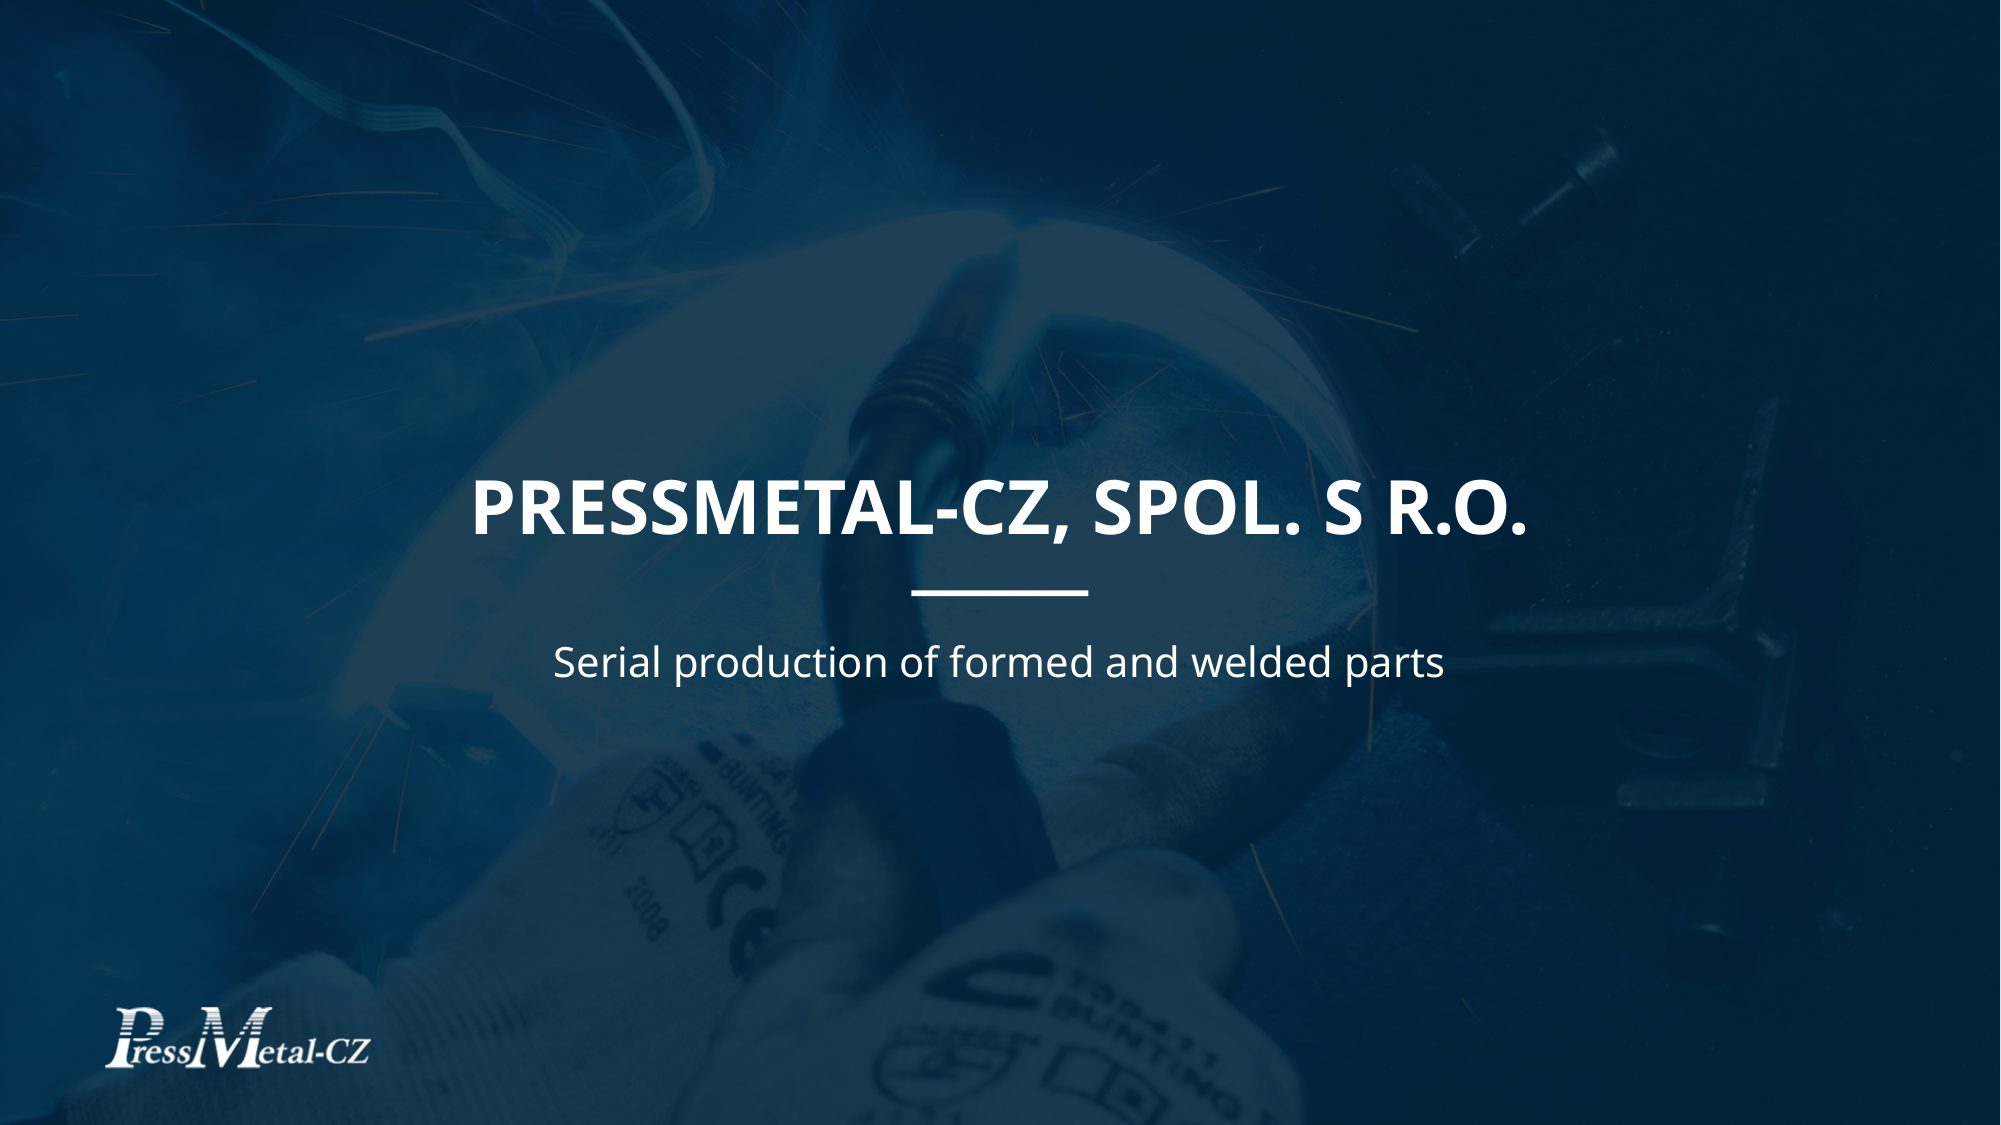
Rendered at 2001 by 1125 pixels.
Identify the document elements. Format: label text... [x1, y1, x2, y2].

title PRESSMETAL-CZ, SPOL. S R.O. [249, 201, 1750, 558]
picture [0, 0, 2001, 1125]
subtitle Serial production of formed and welded parts [249, 633, 1750, 820]
text_box [910, 589, 1089, 597]
